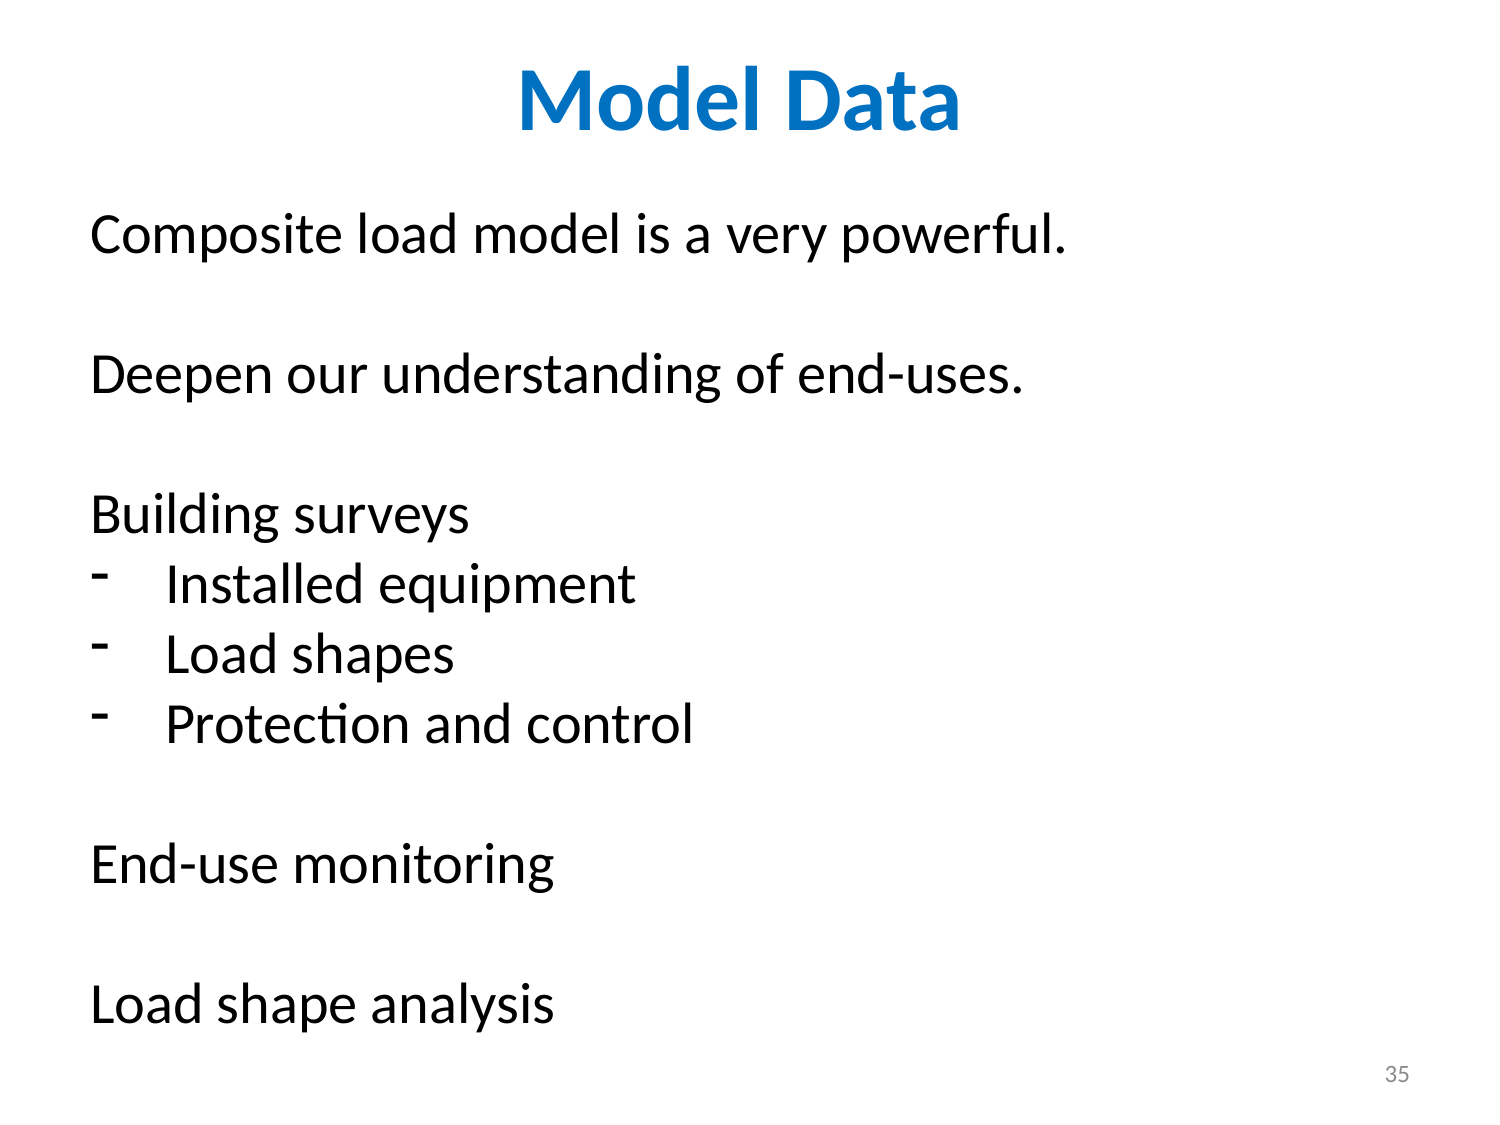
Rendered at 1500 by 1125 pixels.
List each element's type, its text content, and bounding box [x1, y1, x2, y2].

title Model Data [75, 0, 1425, 188]
list Composite load model is a very powerful. Deepen our understanding of end-uses. Building surveys Installed equipment Load shapes Protection and control End-use monitoring Load shape analysis [75, 188, 1425, 1050]
slide_number 35 [1074, 1042, 1425, 1103]
